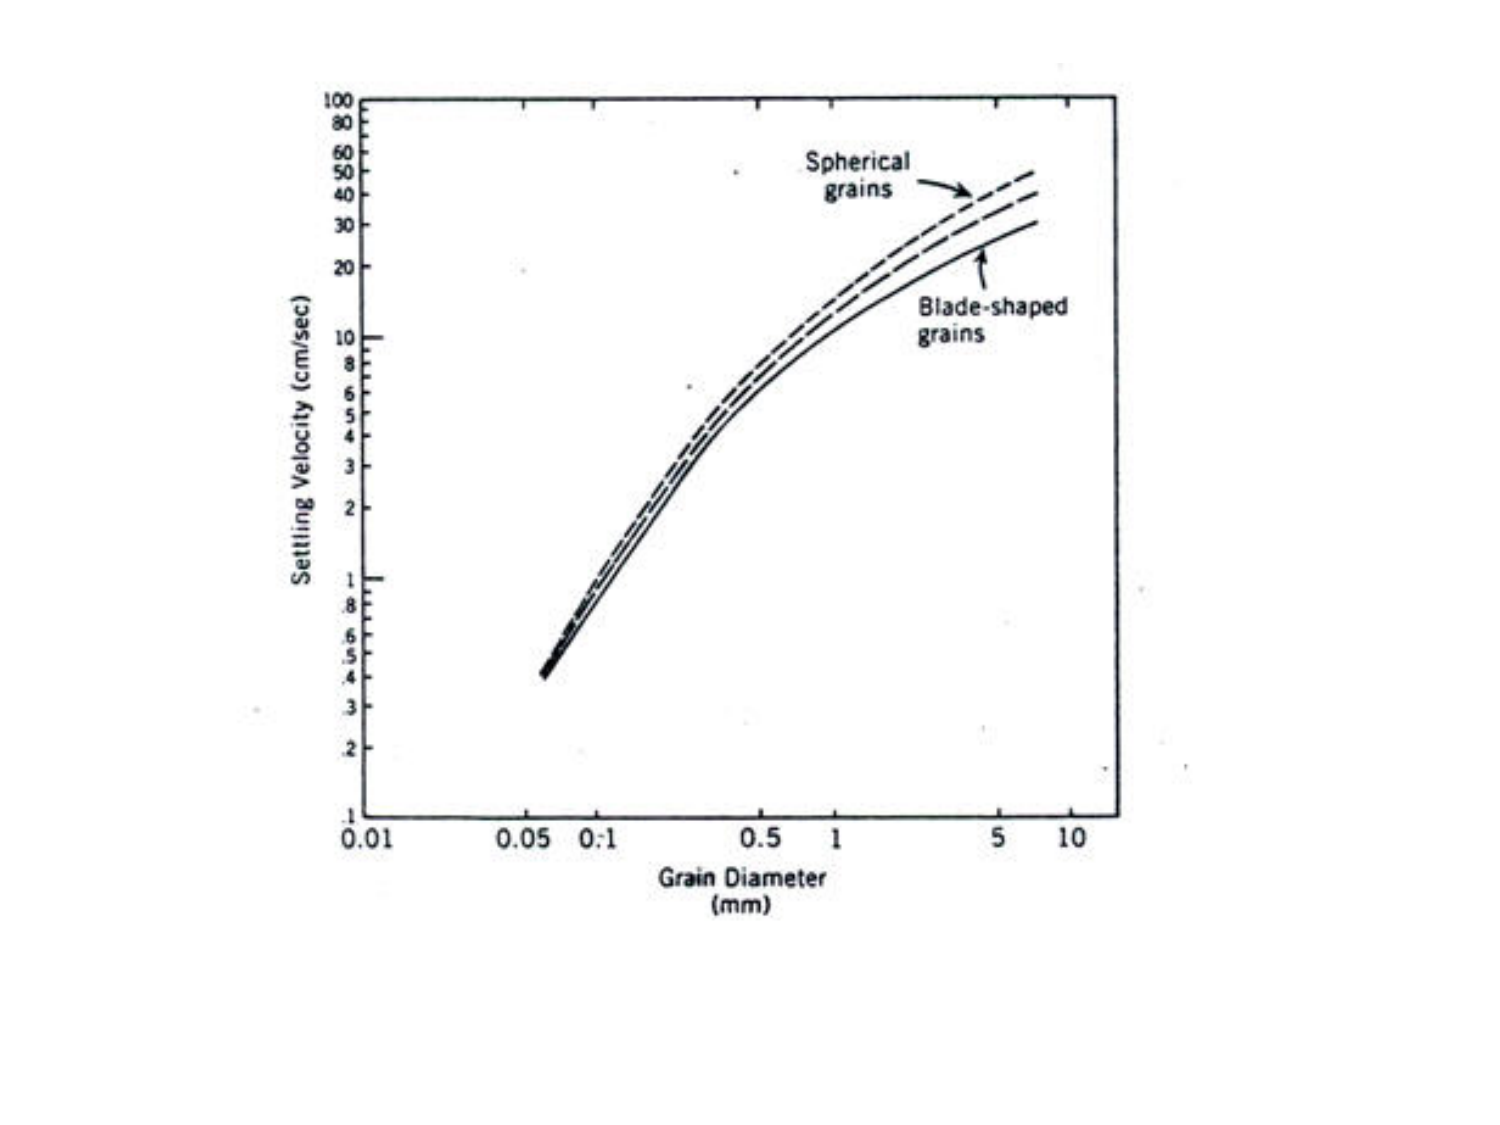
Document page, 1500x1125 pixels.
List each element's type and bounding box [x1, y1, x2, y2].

picture [198, 63, 1208, 977]
